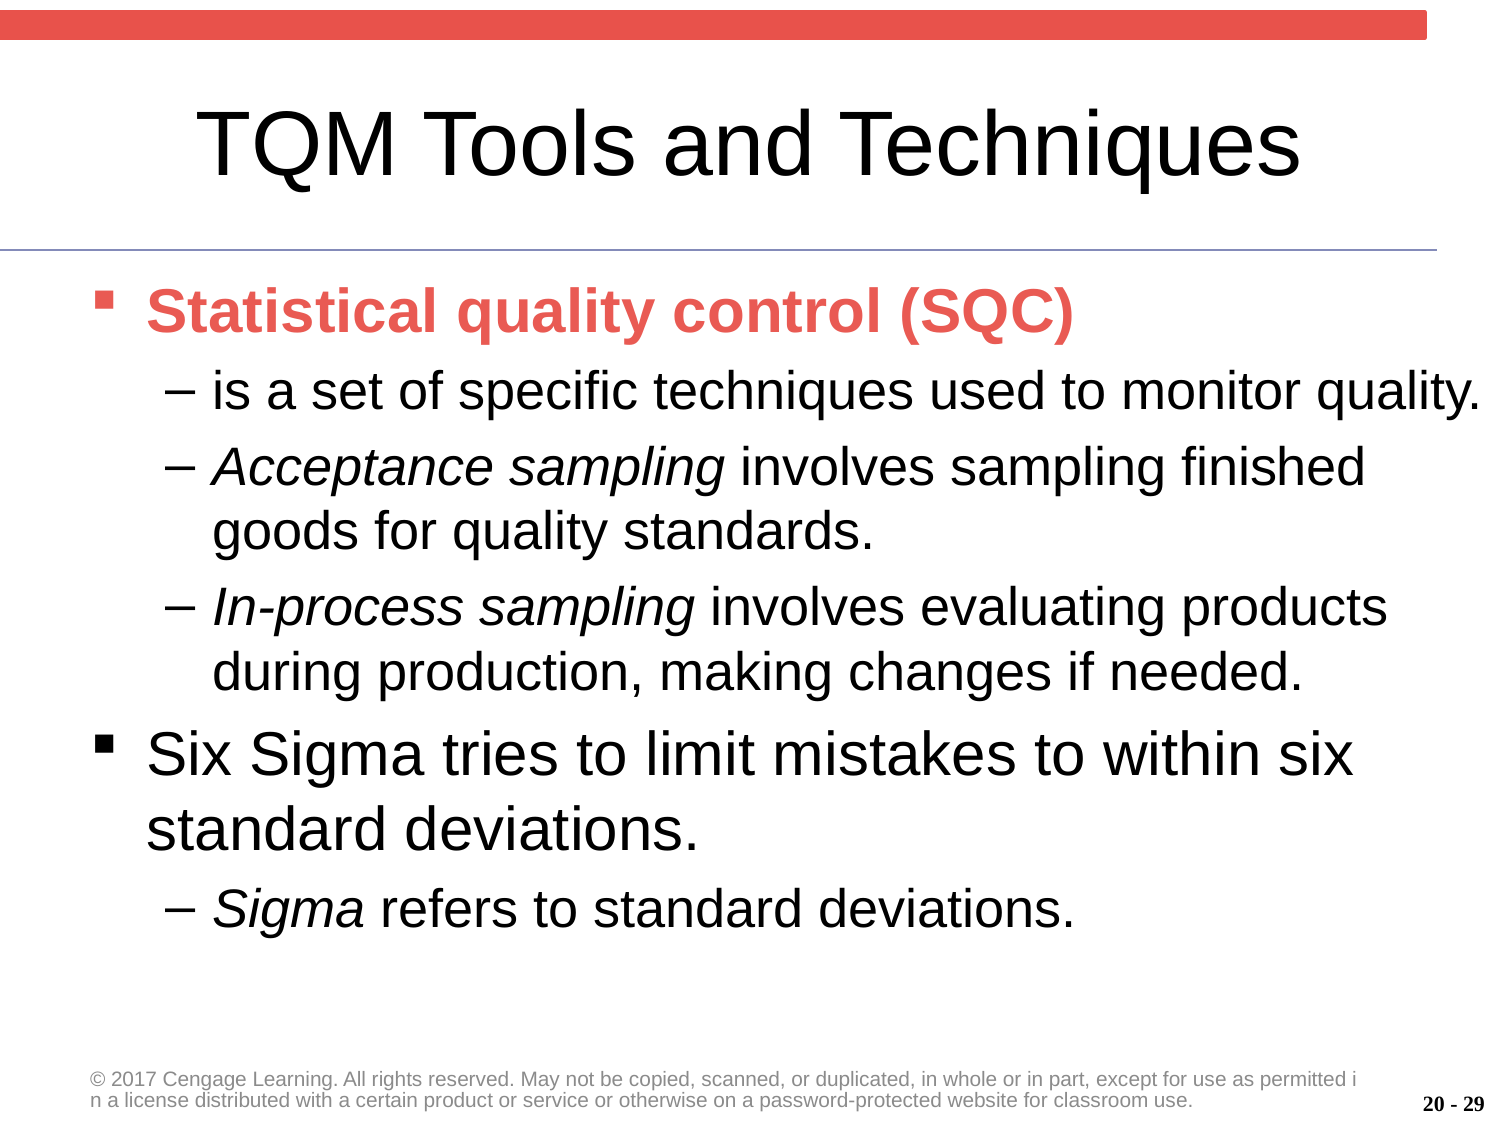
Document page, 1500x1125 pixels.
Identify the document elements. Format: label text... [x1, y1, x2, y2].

title TQM Tools and Techniques [75, 45, 1425, 233]
list Statistical quality control (SQC) is a set of specific techniques used to monitor quality. Acceptance sampling involves sampling finished goods for quality standards. In-process sampling involves evaluating products during production, making changes if needed. Six Sigma tries to limit mistakes to within six standard deviations. Sigma refers to standard deviations. [75, 262, 1500, 1005]
footer © 2017 Cengage Learning. All rights reserved. May not be copied, scanned, or duplicated, in whole or in part, except for use as permitted in a license distributed with a certain product or service or otherwise on a password-protected website for classroom use. [75, 1037, 1375, 1120]
